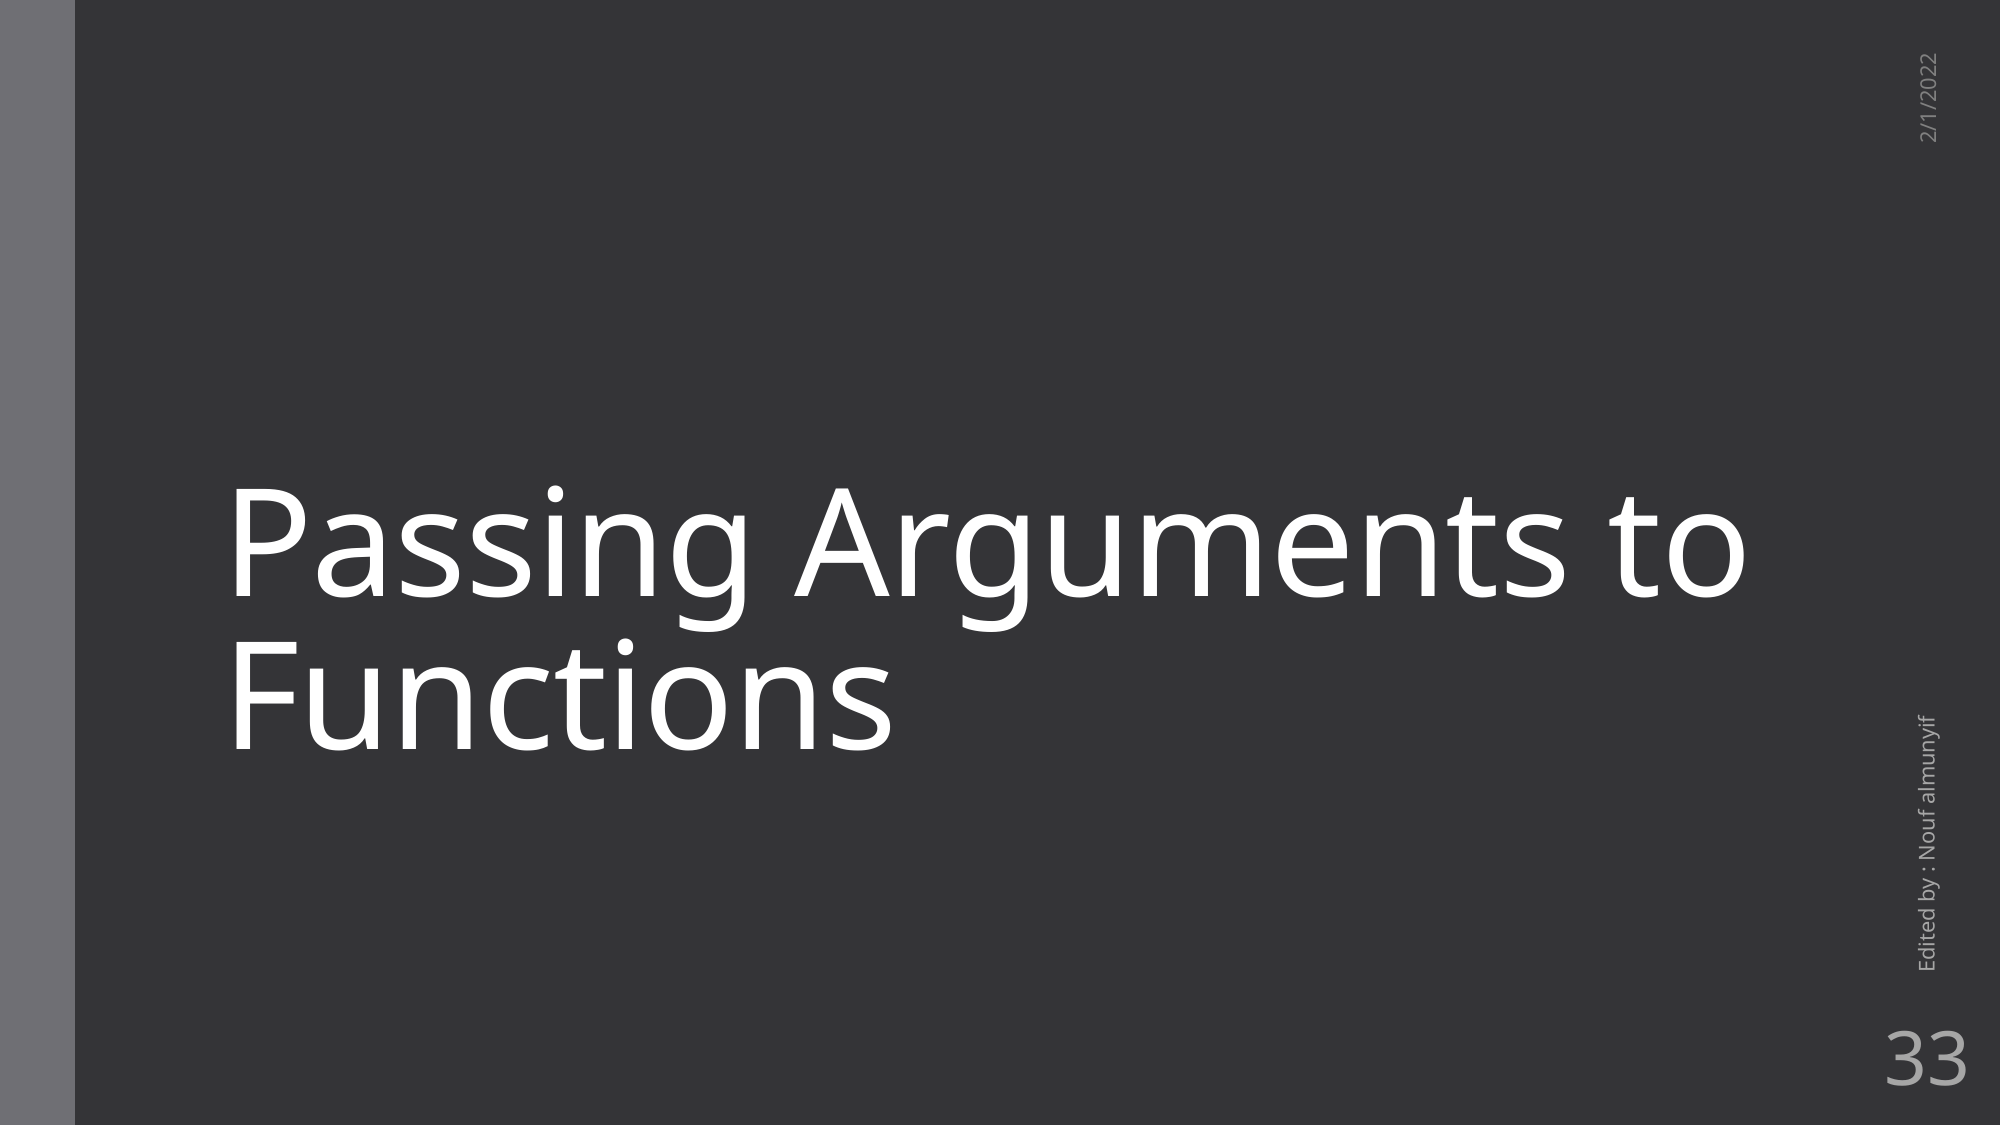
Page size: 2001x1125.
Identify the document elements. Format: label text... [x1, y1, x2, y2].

footer Edited by : Nouf almunyif [1897, 400, 1958, 988]
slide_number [1897, 37, 1958, 351]
slide_number 33 [1852, 1012, 2000, 1110]
title Passing Arguments to Functions [206, 124, 1882, 788]
